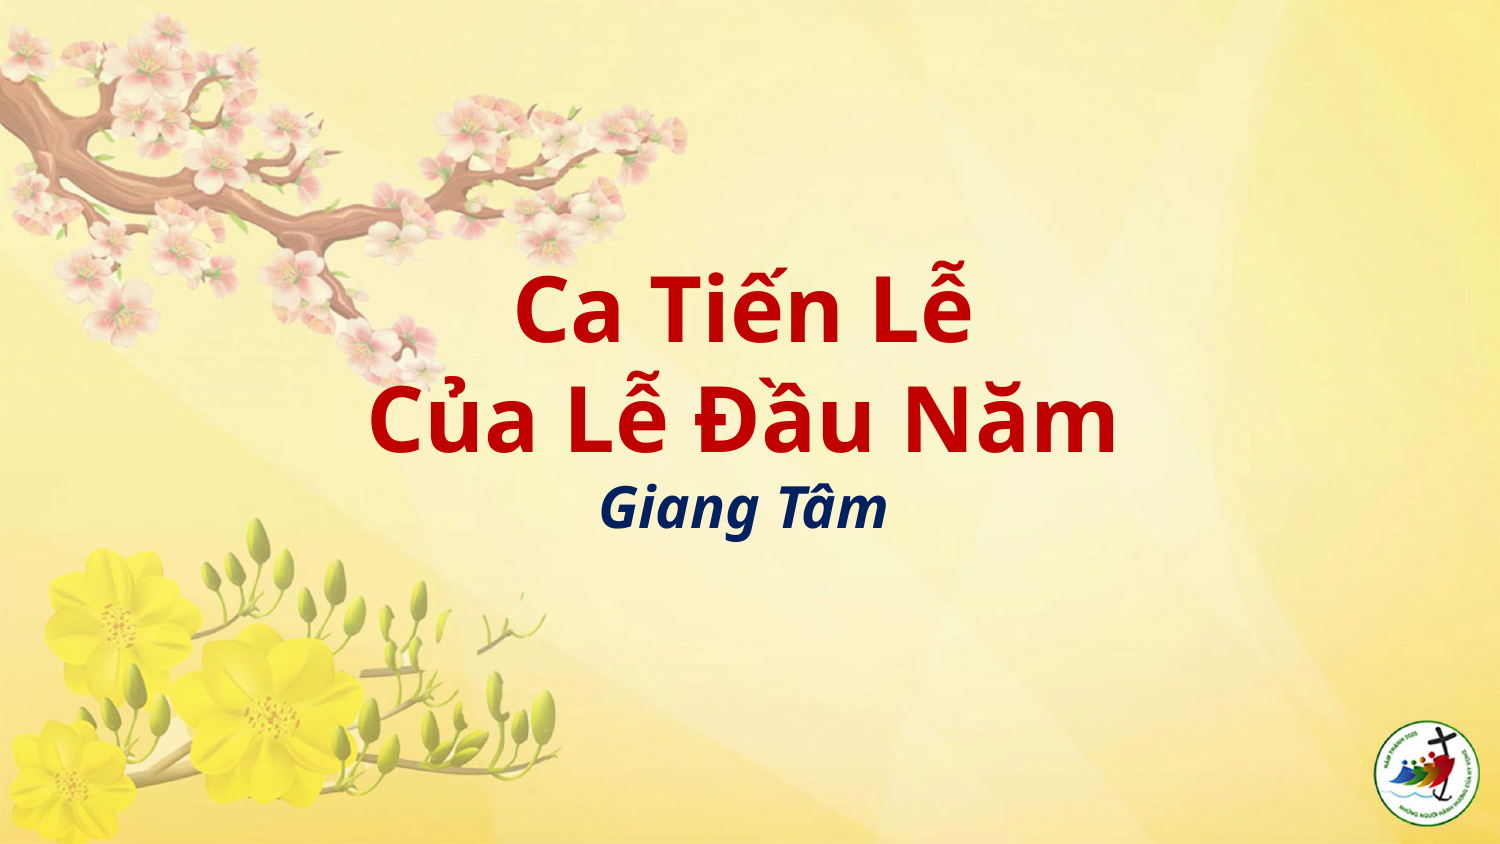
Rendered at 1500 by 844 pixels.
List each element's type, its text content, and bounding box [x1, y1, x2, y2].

title Ca Tiến Lễ Của Lễ Đầu Năm Giang Tâm [0, 184, 1488, 607]
picture [0, 0, 1500, 844]
